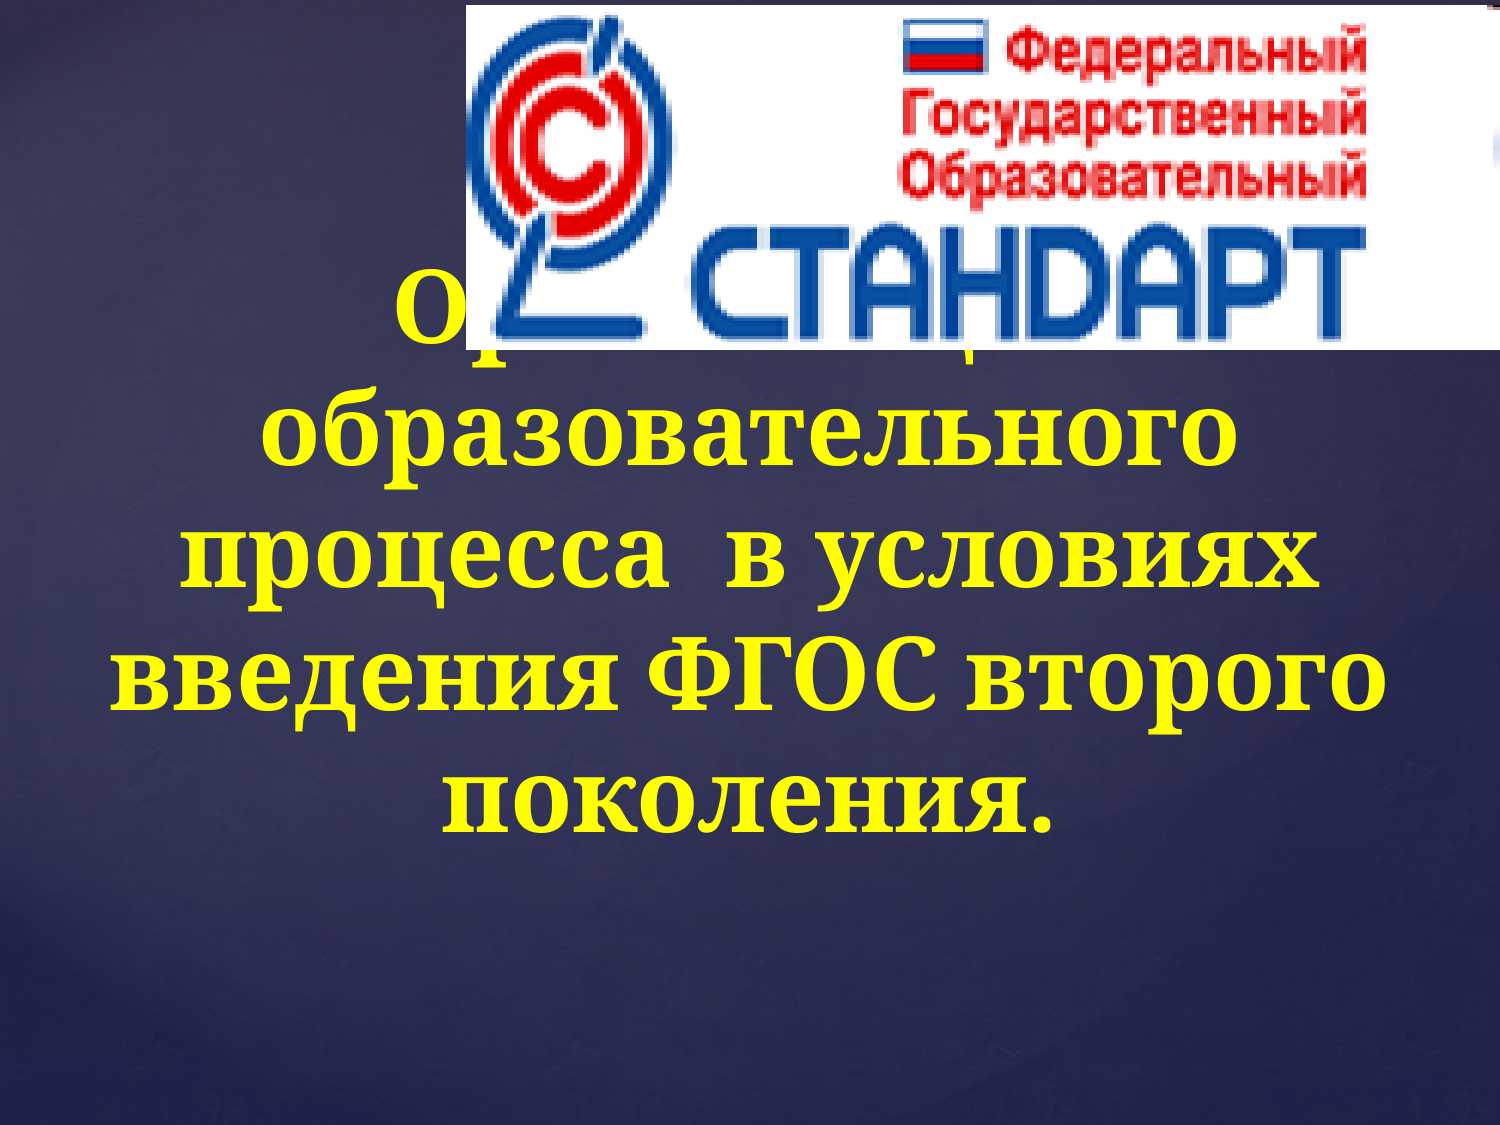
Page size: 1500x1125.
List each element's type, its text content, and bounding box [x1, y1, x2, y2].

title Организация образовательного процесса в условиях введения ФГОС второго поколения. [0, 373, 1500, 1106]
picture [465, 5, 1500, 351]
